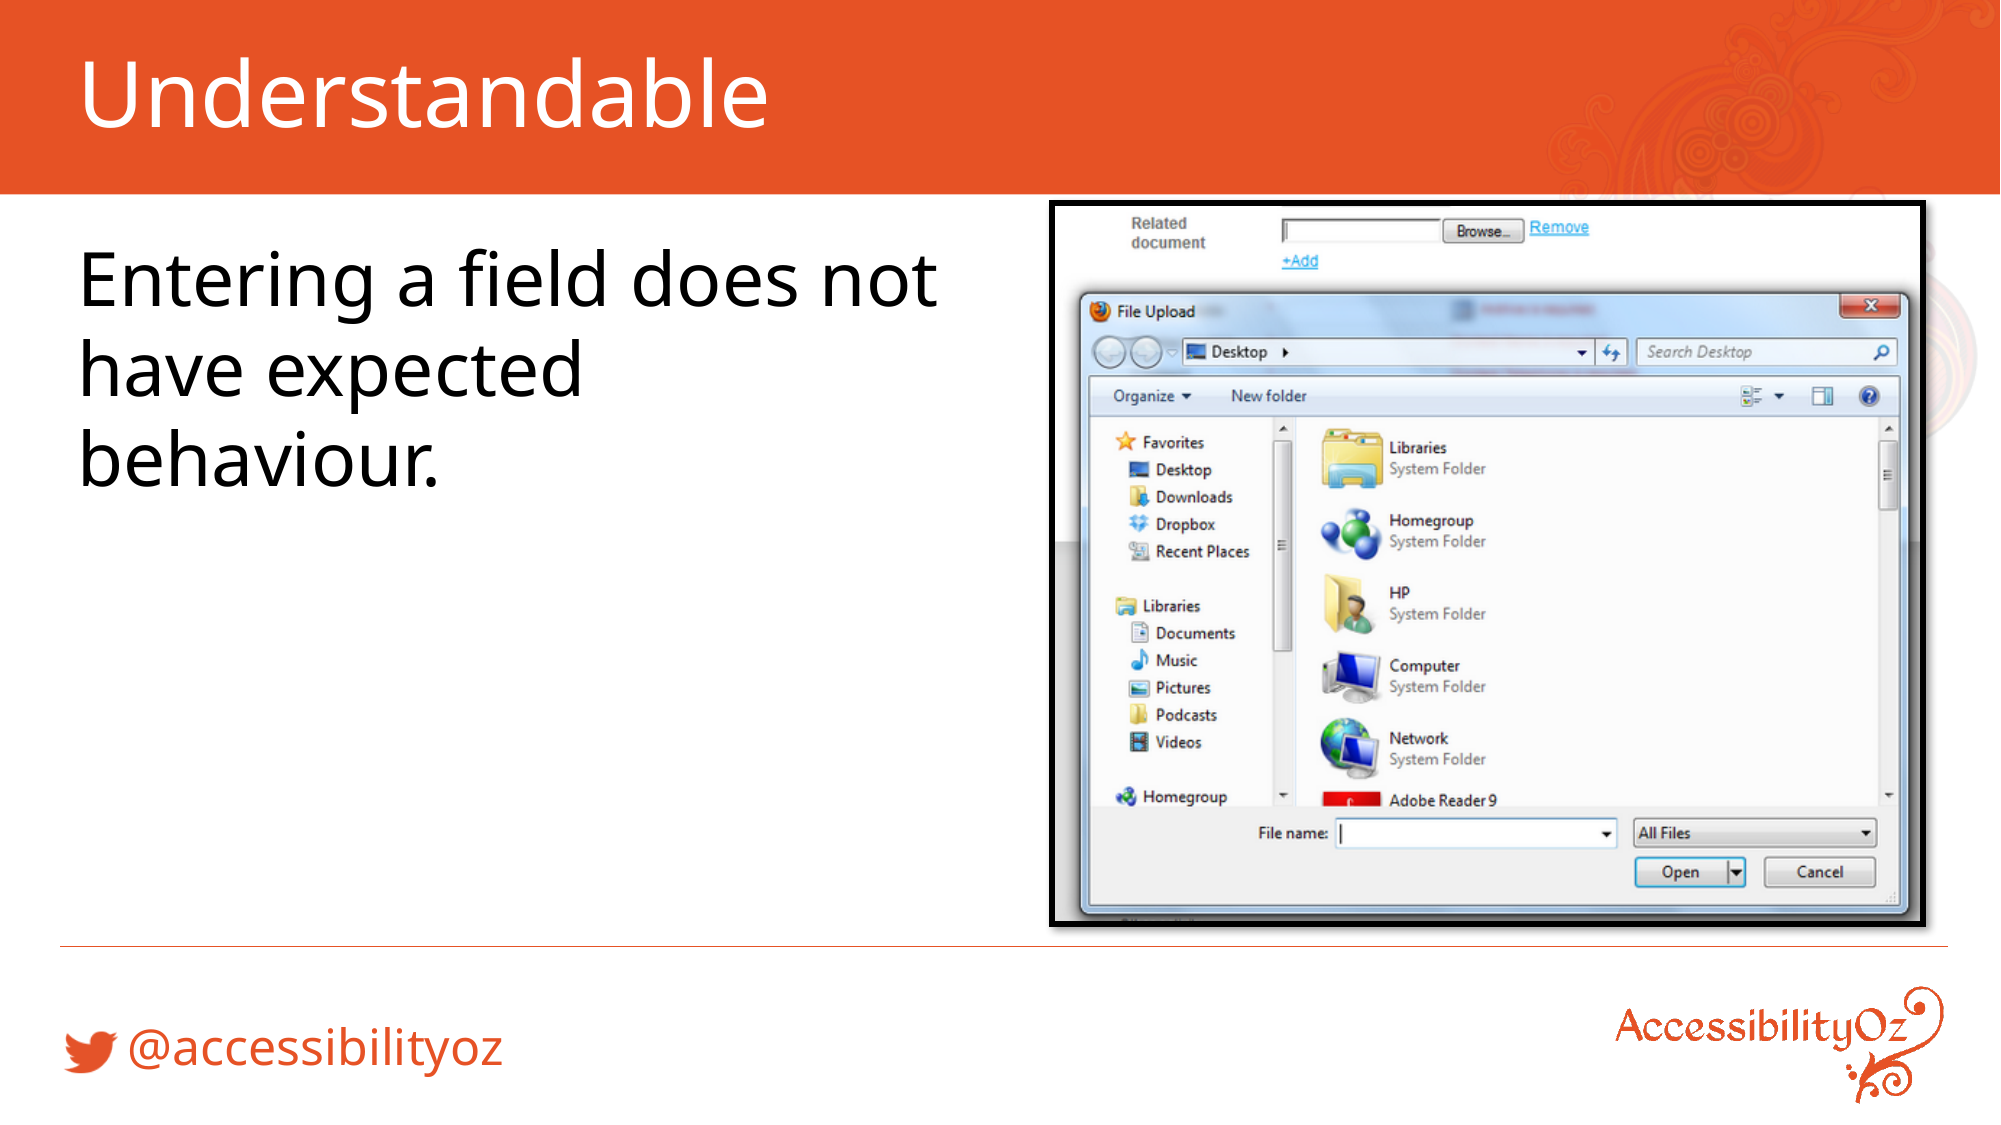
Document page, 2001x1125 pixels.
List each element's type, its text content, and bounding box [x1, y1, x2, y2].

picture [60, 1019, 122, 1081]
title Understandable [62, 35, 1944, 155]
subtitle Entering a field does not have expected behaviour. [62, 223, 972, 904]
picture [1055, 206, 1920, 921]
picture [1582, 946, 1976, 1125]
